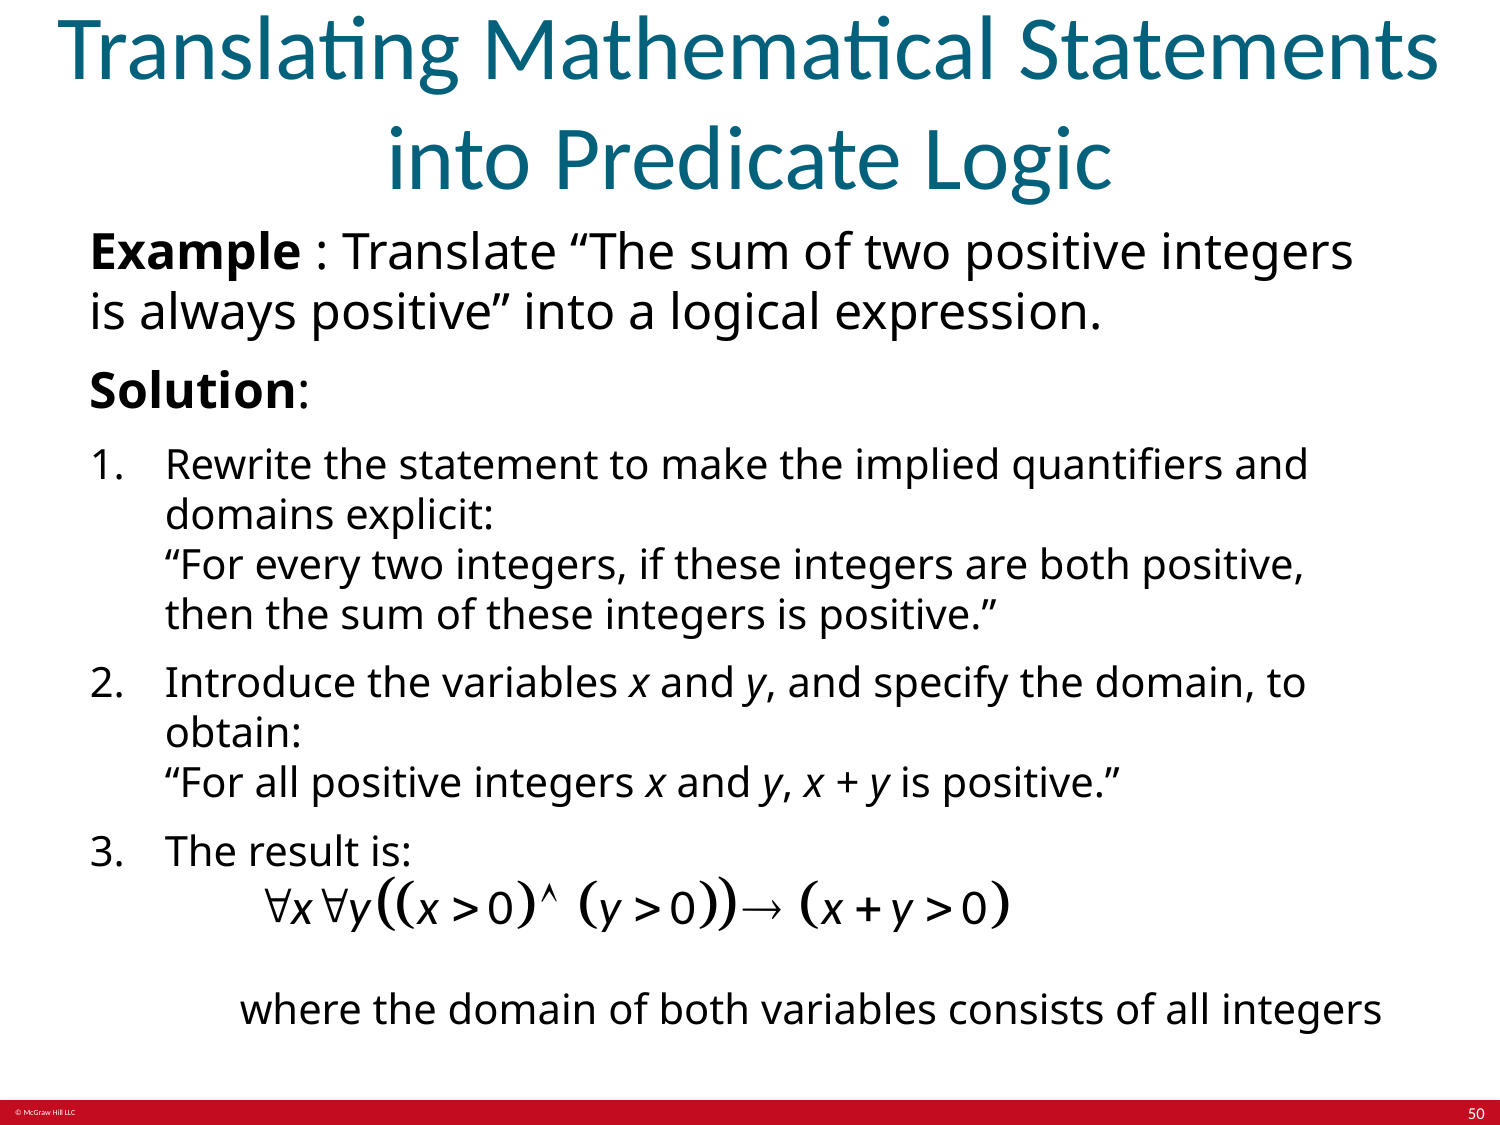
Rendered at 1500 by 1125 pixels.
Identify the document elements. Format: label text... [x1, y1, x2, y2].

list Example : Translate “The sum of two positive integers is always positive” into a logical expression. Solution: Rewrite the statement to make the implied quantifiers and domains explicit: “For every two integers, if these integers are both positive, then the sum of these integers is positive.” Introduce the variables x and y, and specify the domain, to obtain: “For all positive integers x and y, x + y is positive.” The result is: [75, 212, 1400, 838]
list where the domain of both variables consists of all integers [75, 975, 1425, 1038]
text_box 50 [1424, 1099, 1500, 1125]
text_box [249, 870, 1013, 955]
title Translating Mathematical Statements into Predicate Logic [0, 0, 1500, 195]
